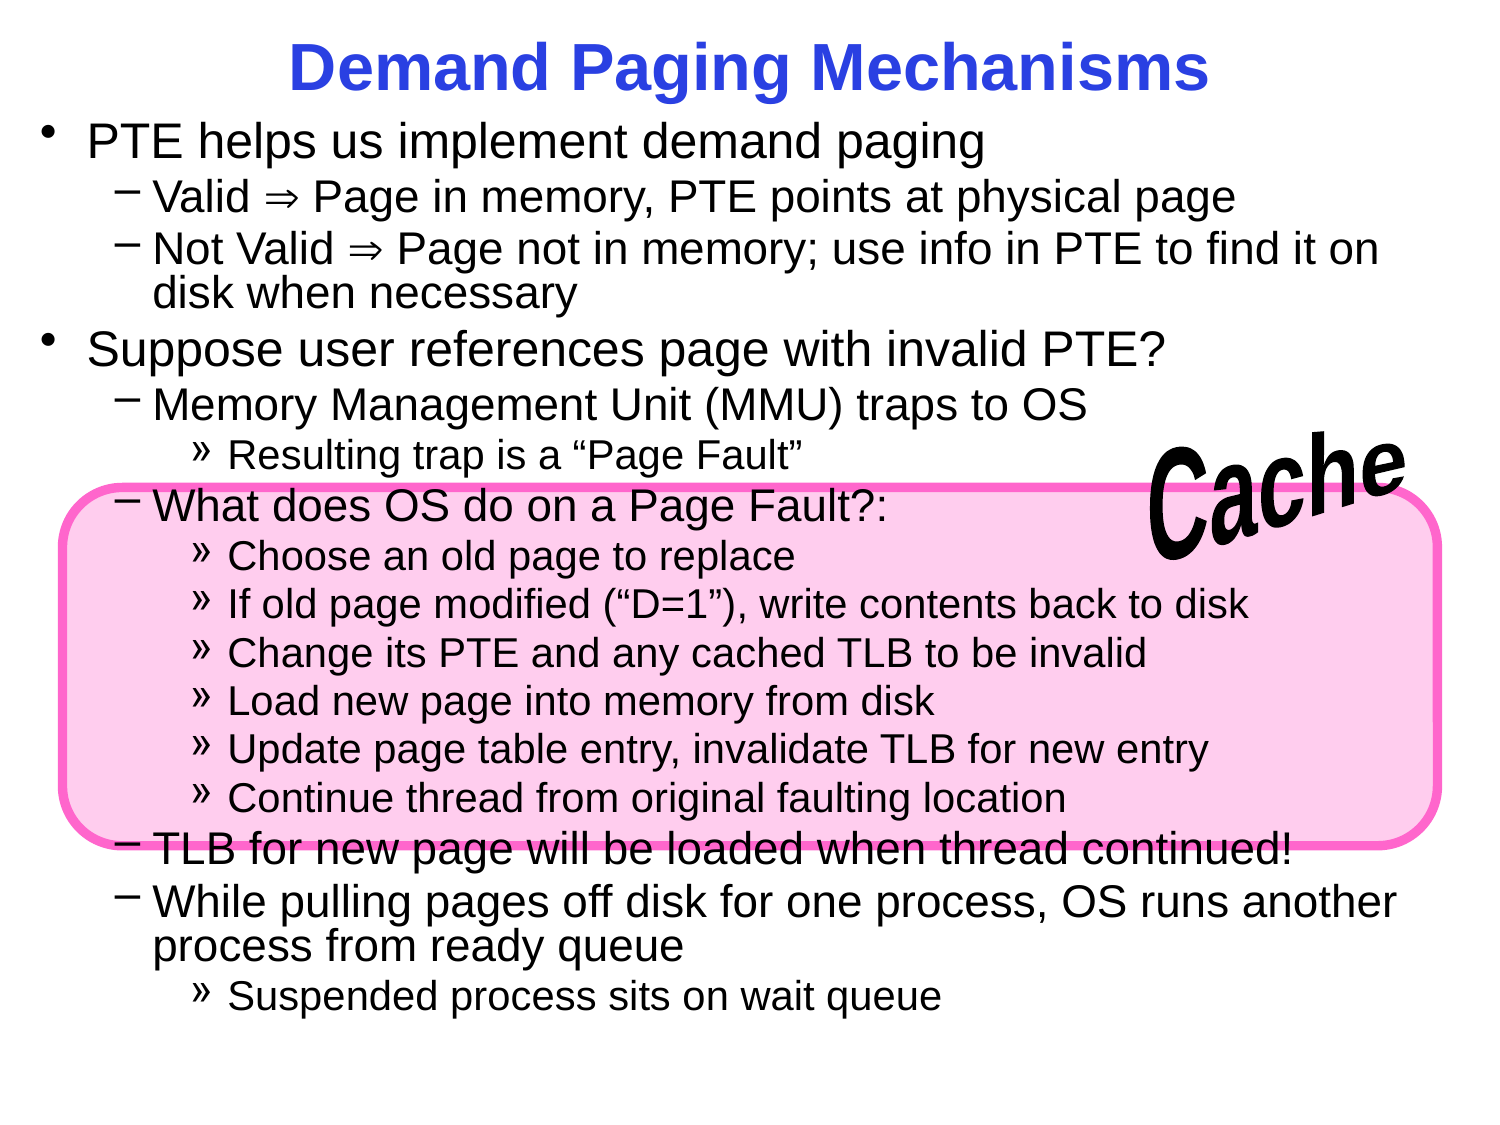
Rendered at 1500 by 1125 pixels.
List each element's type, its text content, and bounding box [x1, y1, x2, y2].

title Demand Paging Mechanisms [162, 24, 1338, 113]
list PTE helps us implement demand paging Valid  Page in memory, PTE points at physical page Not Valid  Page not in memory; use info in PTE to find it on disk when necessary Suppose user references page with invalid PTE? Memory Management Unit (MMU) traps to OS Resulting trap is a “Page Fault” What does OS do on a Page Fault?: Choose an old page to replace If old page modified (“D=1”), write contents back to disk Change its PTE and any cached TLB to be invalid Load new page into memory from disk Update page table entry, invalidate TLB for new entry Continue thread from original faulting location TLB for new page will be loaded when thread continued! While pulling pages off disk for one process, OS runs another process from ready queue Suspended process sits on wait queue [24, 112, 1475, 1113]
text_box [62, 424, 1438, 846]
